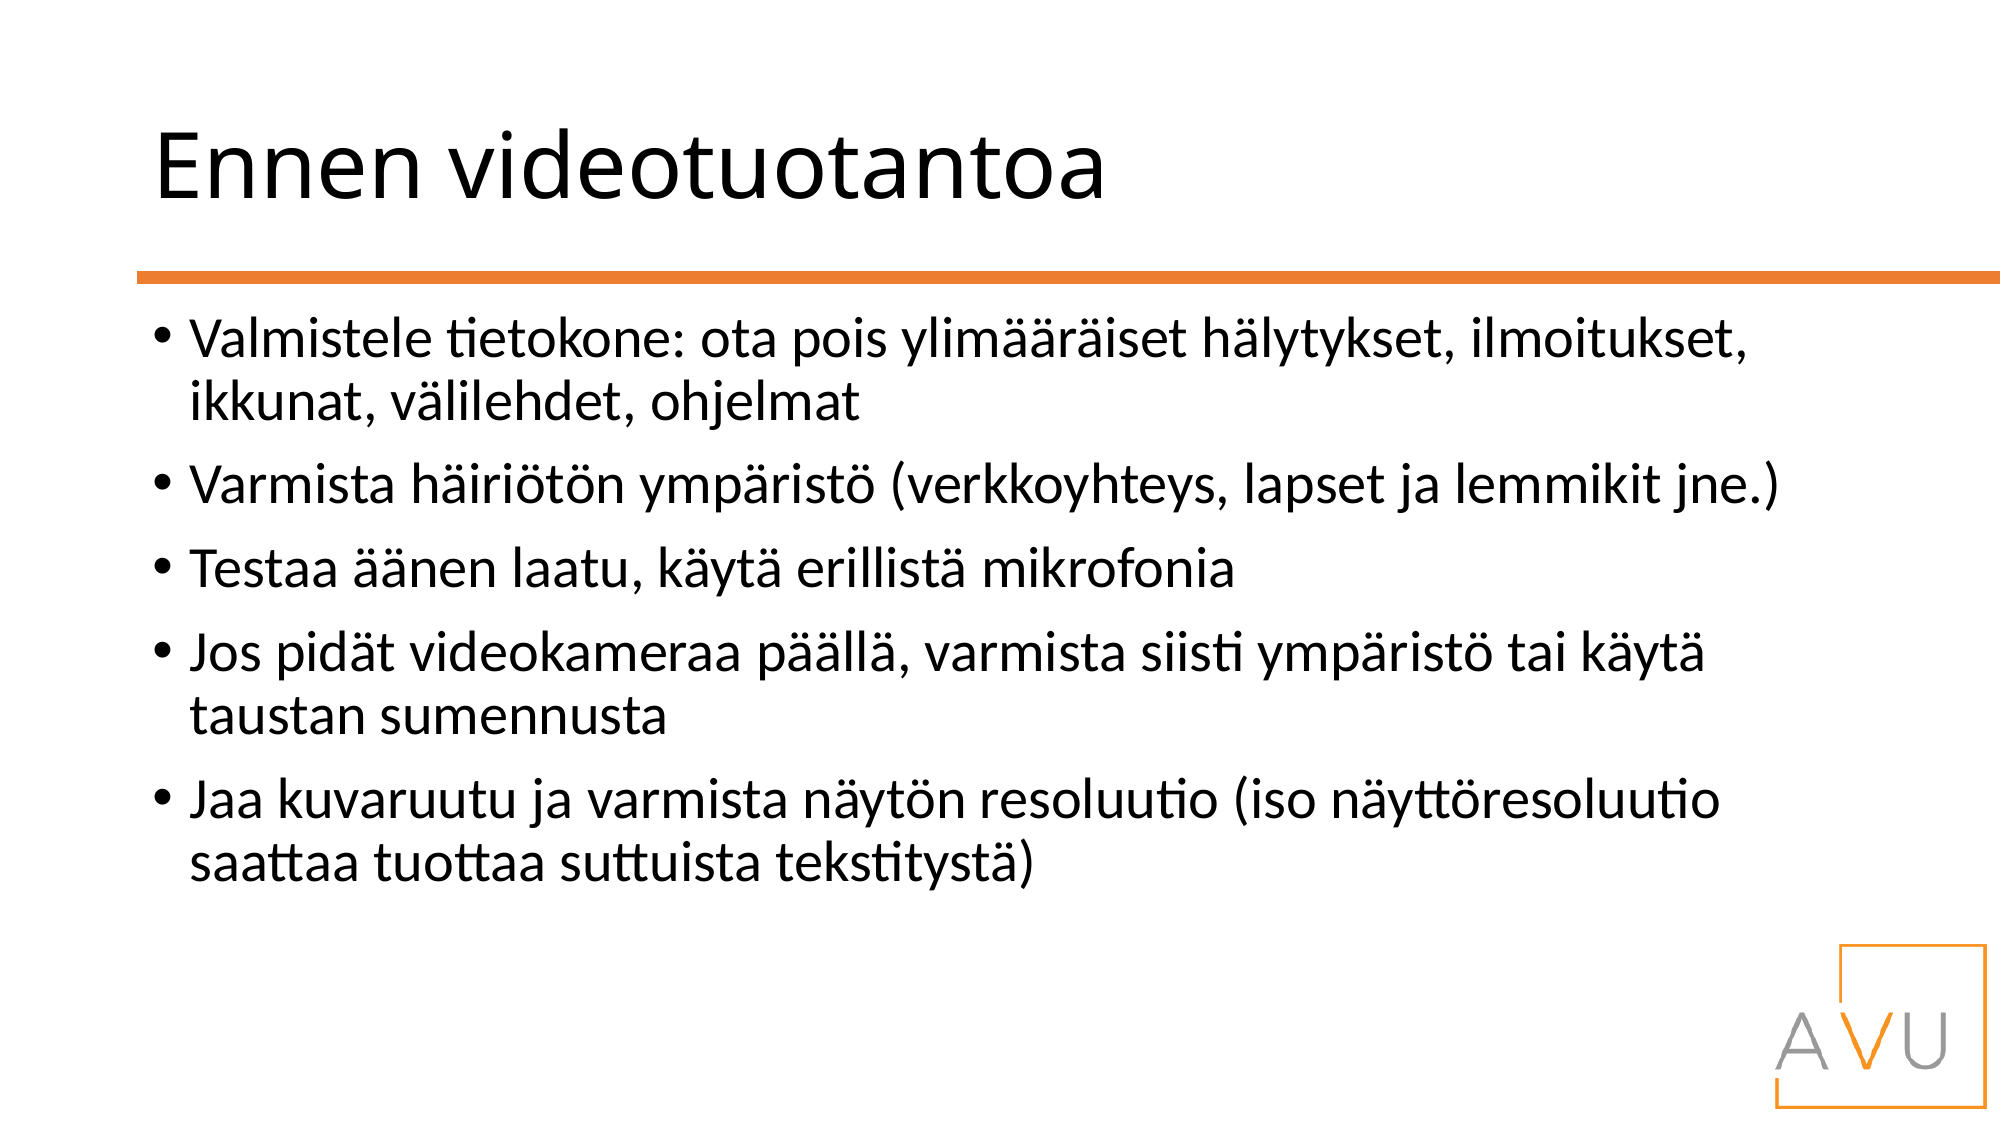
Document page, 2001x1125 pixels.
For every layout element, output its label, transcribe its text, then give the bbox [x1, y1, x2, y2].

picture [1762, 935, 2000, 1120]
title Ennen videotuotantoa [137, 59, 1863, 278]
list Valmistele tietokone: ota pois ylimääräiset hälytykset, ilmoitukset, ikkunat, välilehdet, ohjelmat Varmista häiriötön ympäristö (verkkoyhteys, lapset ja lemmikit jne.) Testaa äänen laatu, käytä erillistä mikrofonia Jos pidät videokameraa päällä, varmista siisti ympäristö tai käytä taustan sumennusta Jaa kuvaruutu ja varmista näytön resoluutio (iso näyttöresoluutio saattaa tuottaa suttuista tekstitystä) [137, 299, 1863, 1014]
